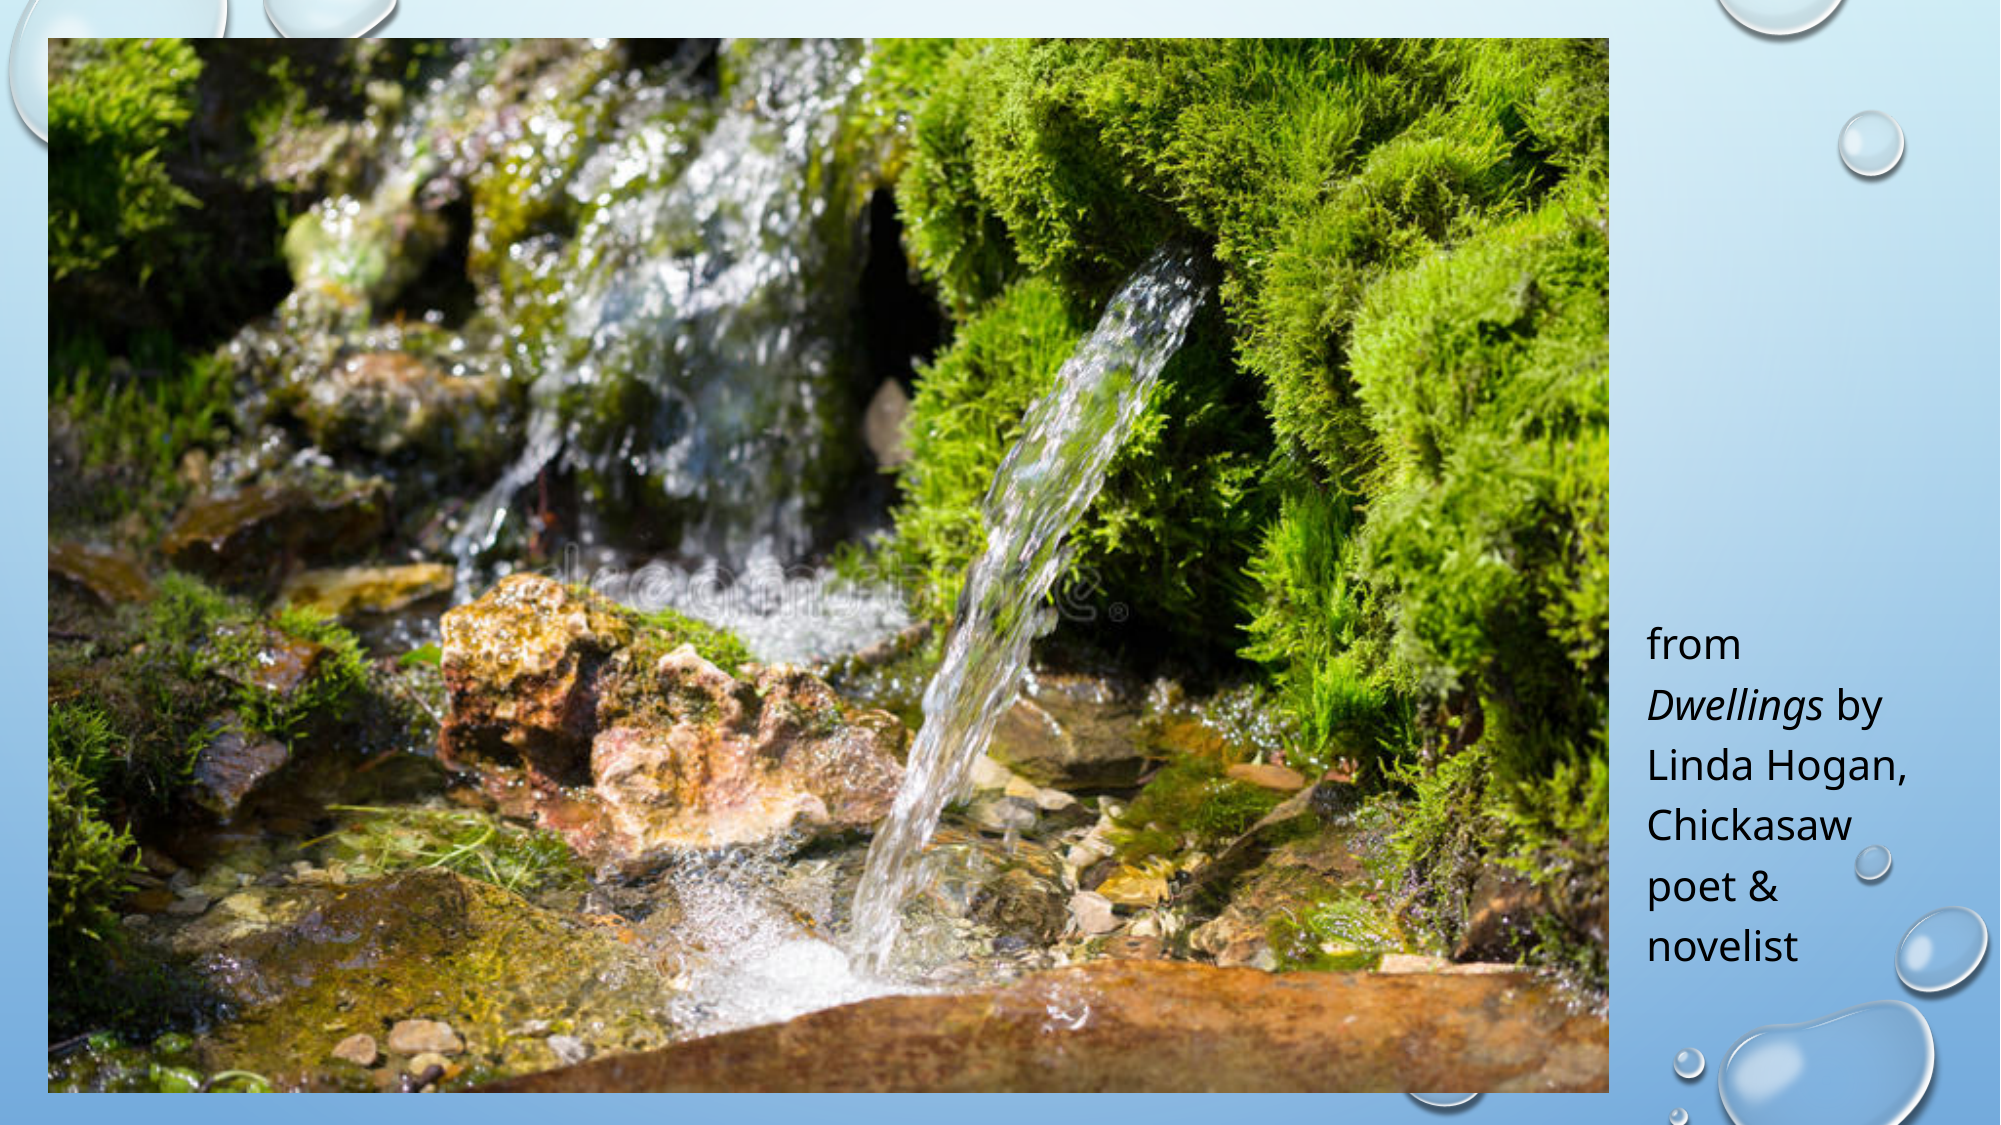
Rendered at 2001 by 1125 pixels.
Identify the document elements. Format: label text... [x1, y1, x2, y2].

picture [0, 0, 2000, 1125]
list from Dwellings by Linda Hogan, Chickasaw poet & novelist [1631, 600, 1936, 982]
